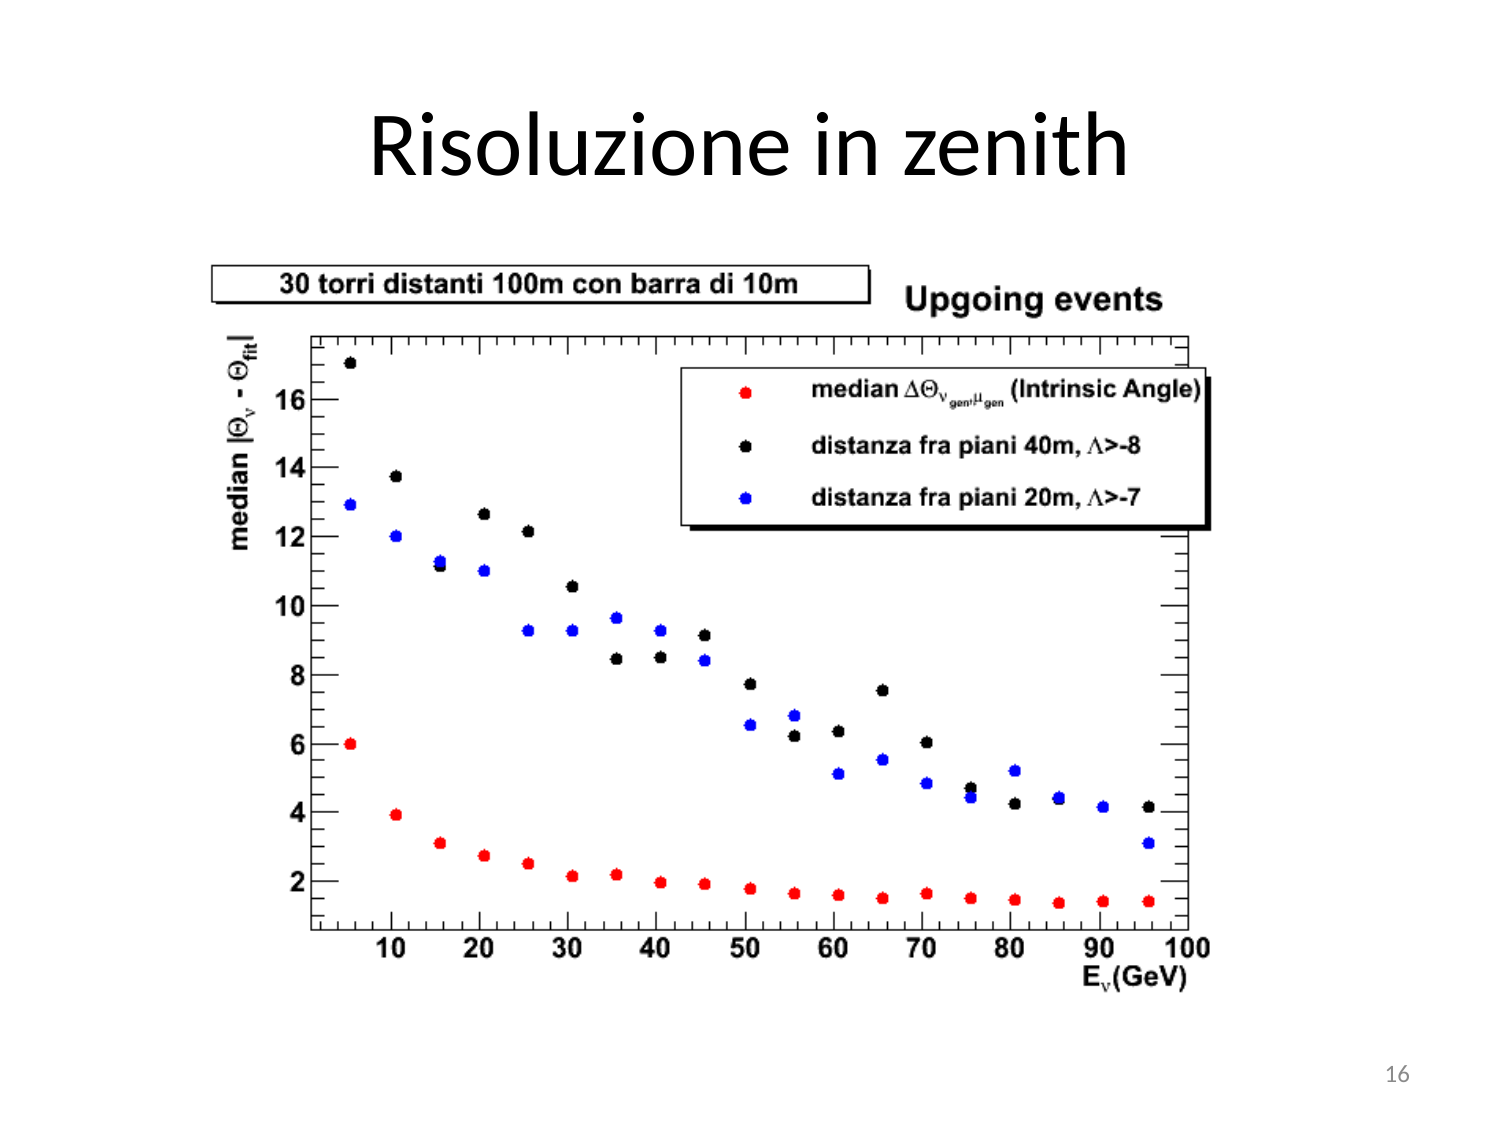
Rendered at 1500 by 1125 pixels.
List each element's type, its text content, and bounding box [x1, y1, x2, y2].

slide_number 16 [1074, 1042, 1425, 1103]
title Risoluzione in zenith [75, 45, 1425, 233]
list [74, 262, 1426, 1006]
